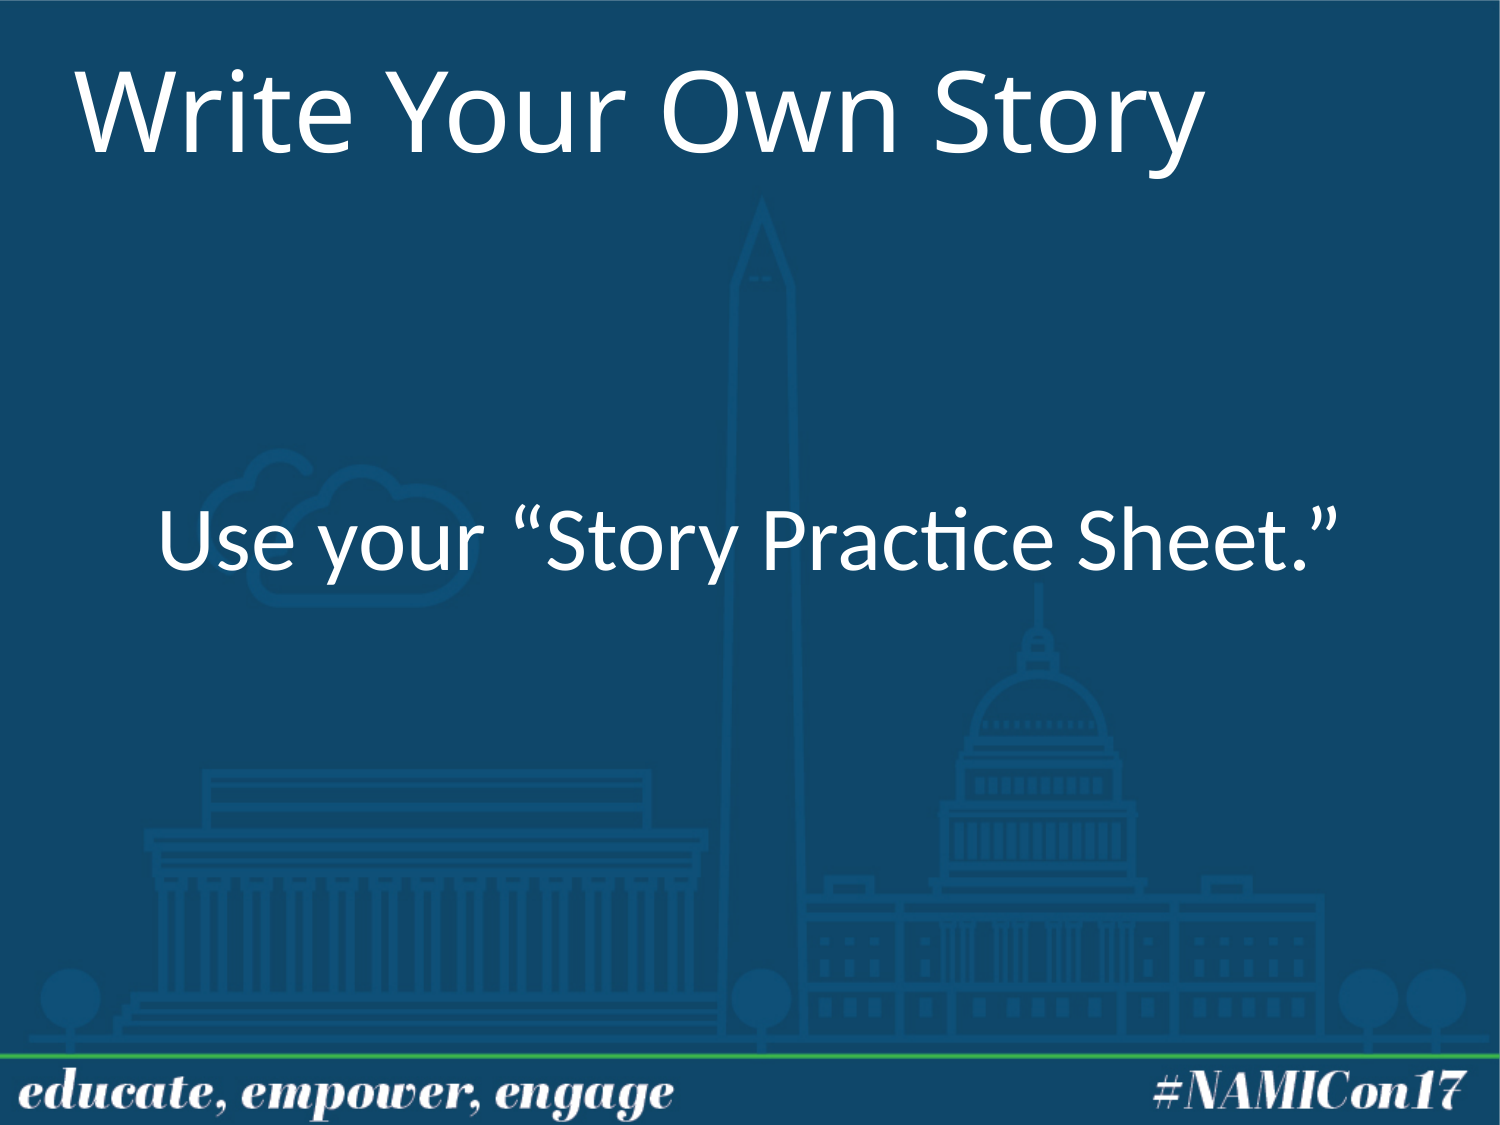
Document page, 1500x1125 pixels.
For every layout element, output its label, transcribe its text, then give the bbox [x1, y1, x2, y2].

picture [0, 0, 1500, 1125]
title Write Your Own Story [59, 19, 1395, 213]
text_box Use your “Story Practice Sheet.” [23, 471, 1479, 872]
